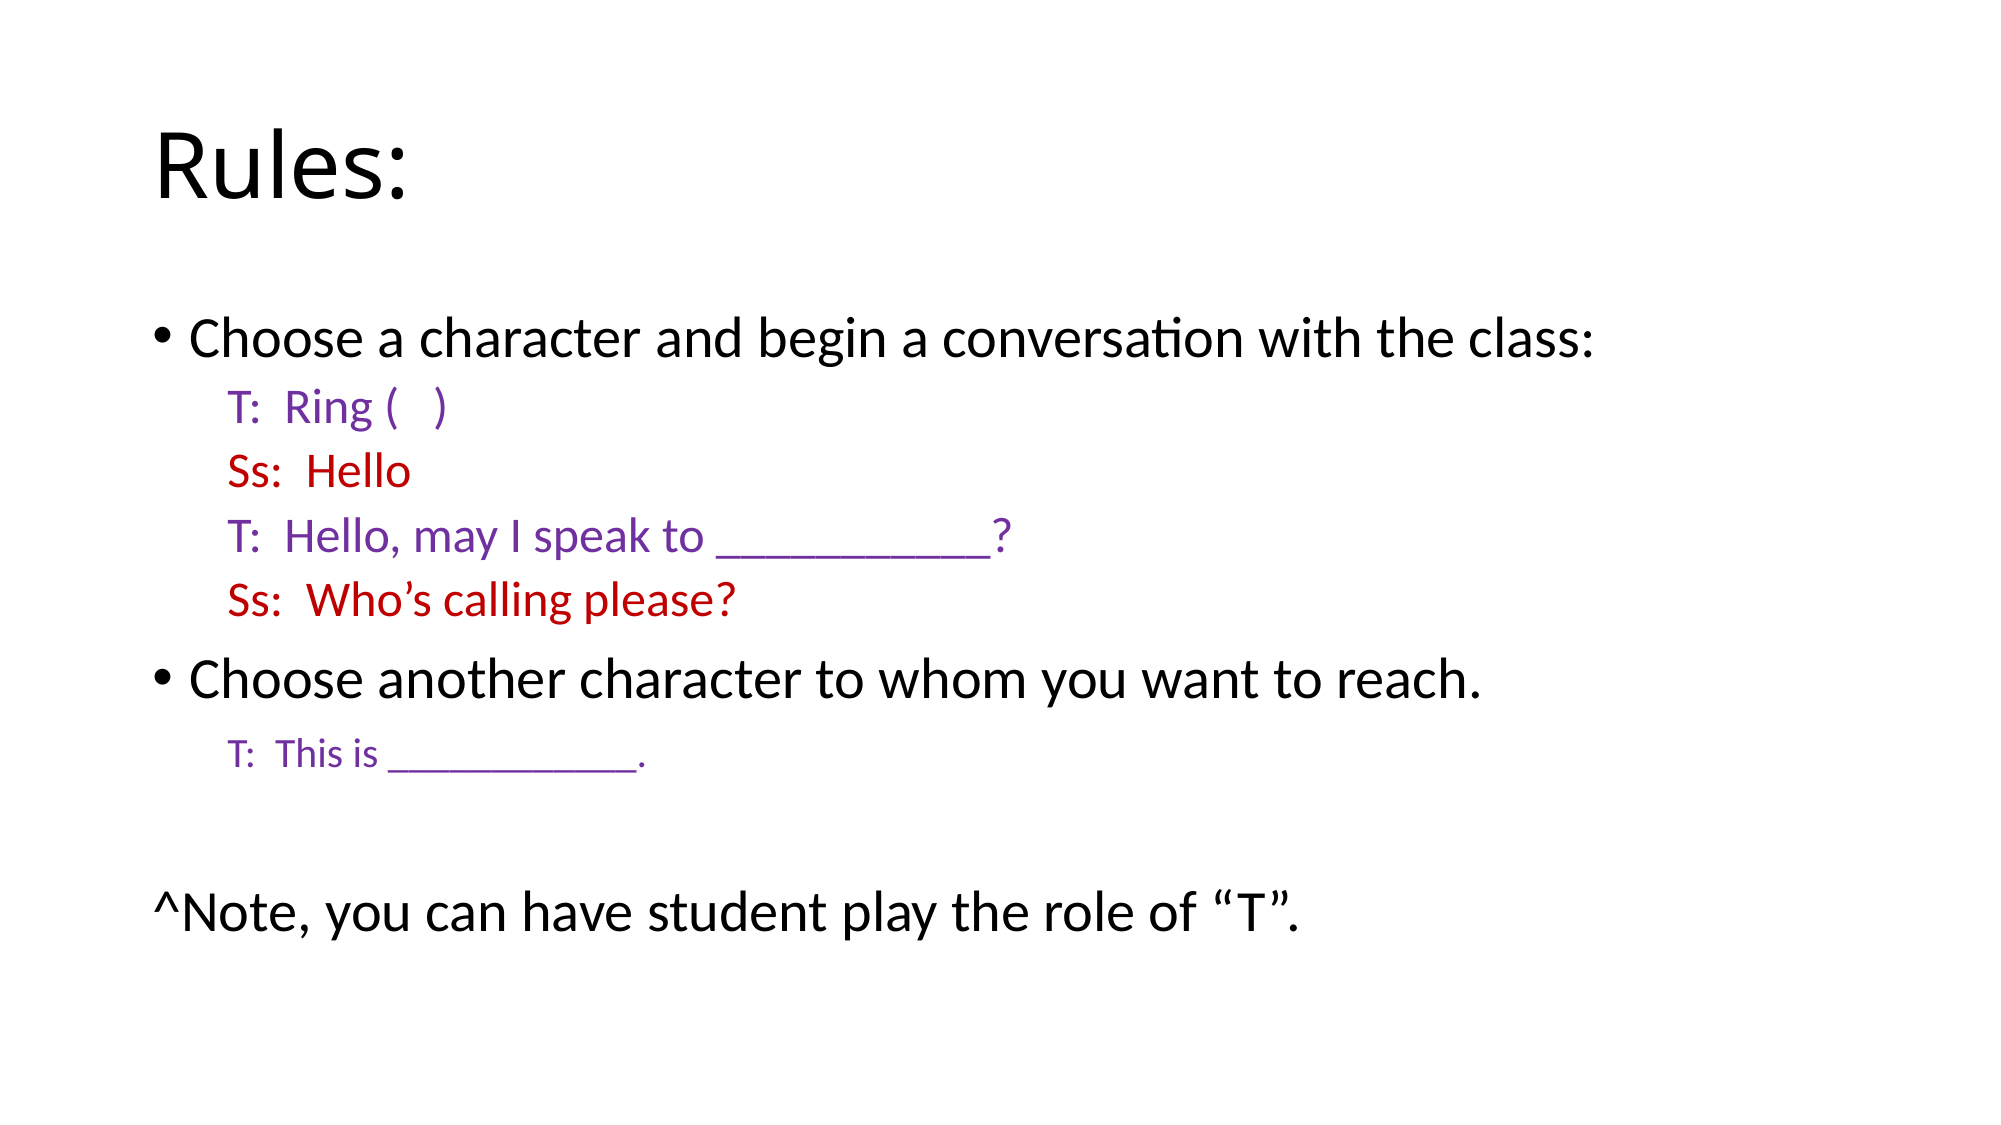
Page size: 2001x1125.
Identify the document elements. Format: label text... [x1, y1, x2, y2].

list Choose a character and begin a conversation with the class: T: Ring ( ) Ss: Hello T: Hello, may I speak to ___________? Ss: Who’s calling please? Choose another character to whom you want to reach. T: This is ____________. ^Note, you can have student play the role of “T”. [137, 299, 1863, 1014]
title Rules: [137, 59, 1863, 278]
